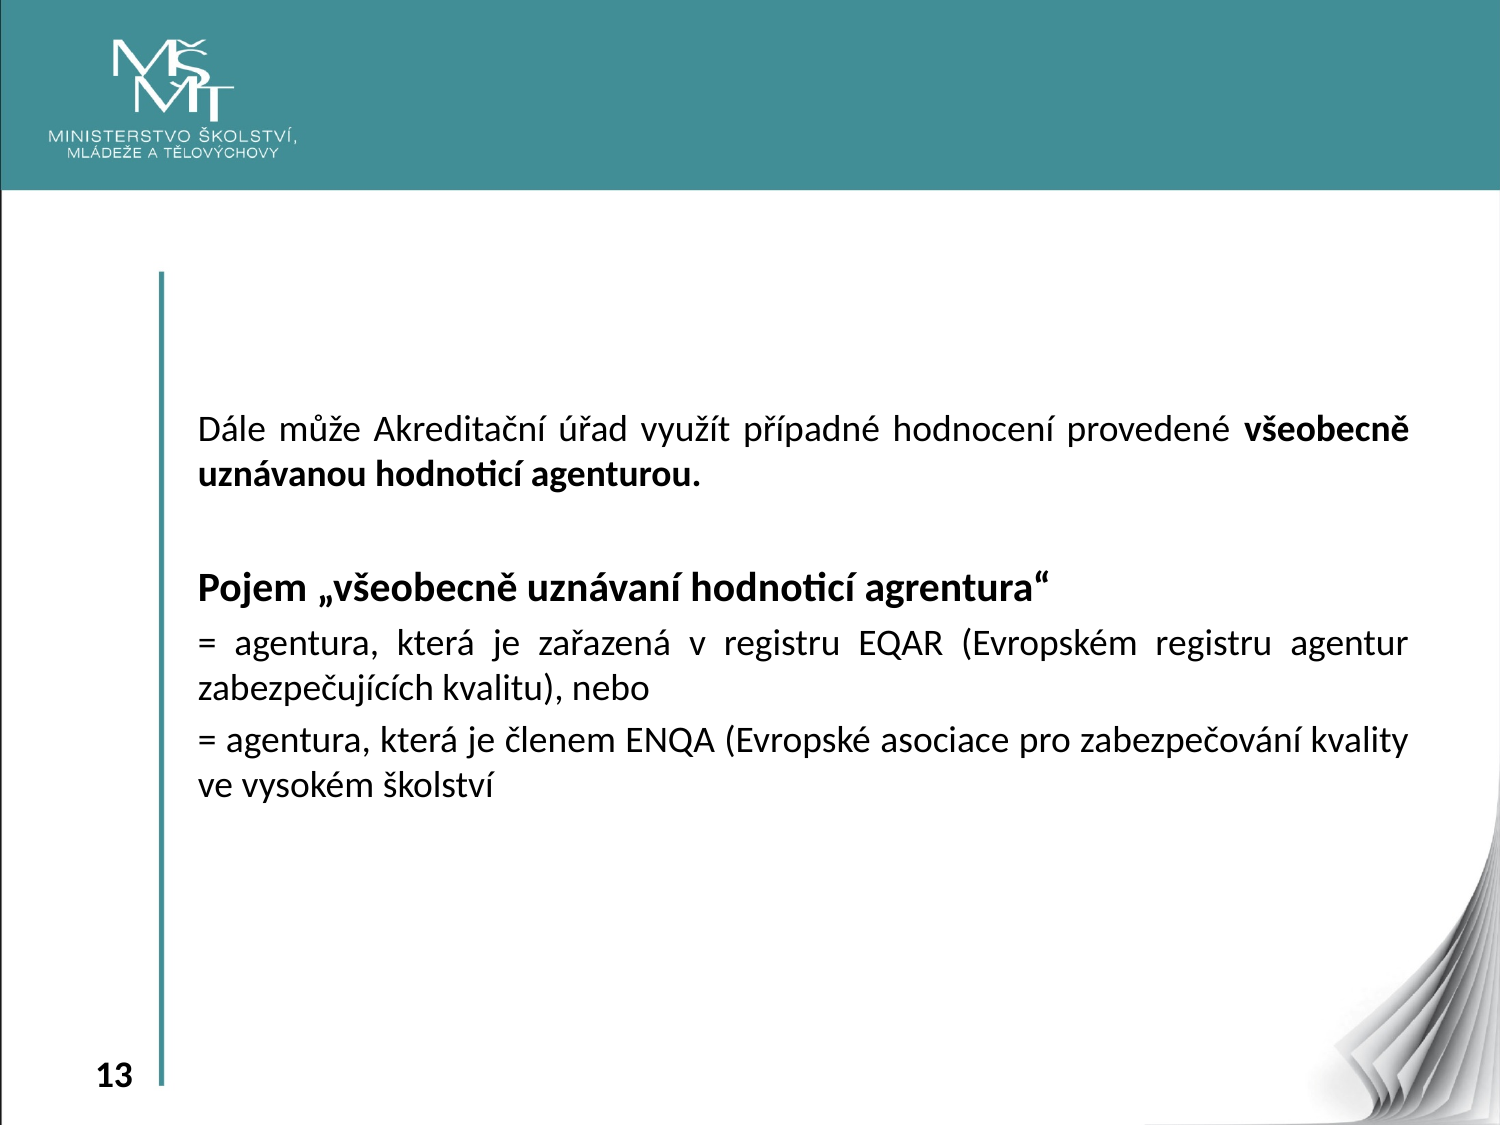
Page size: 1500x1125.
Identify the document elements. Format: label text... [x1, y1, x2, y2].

list Dále může Akreditační úřad využít případné hodnocení provedené všeobecně uznávanou hodnoticí agenturou. Pojem „všeobecně uznávaní hodnoticí agrentura“ = agentura, která je zařazená v registru EQAR (Evropském registru agentur zabezpečujících kvalitu), nebo = agentura, která je členem ENQA (Evropské asociace pro zabezpečování kvality ve vysokém školství [183, 255, 1425, 1083]
picture [0, 0, 1500, 1125]
